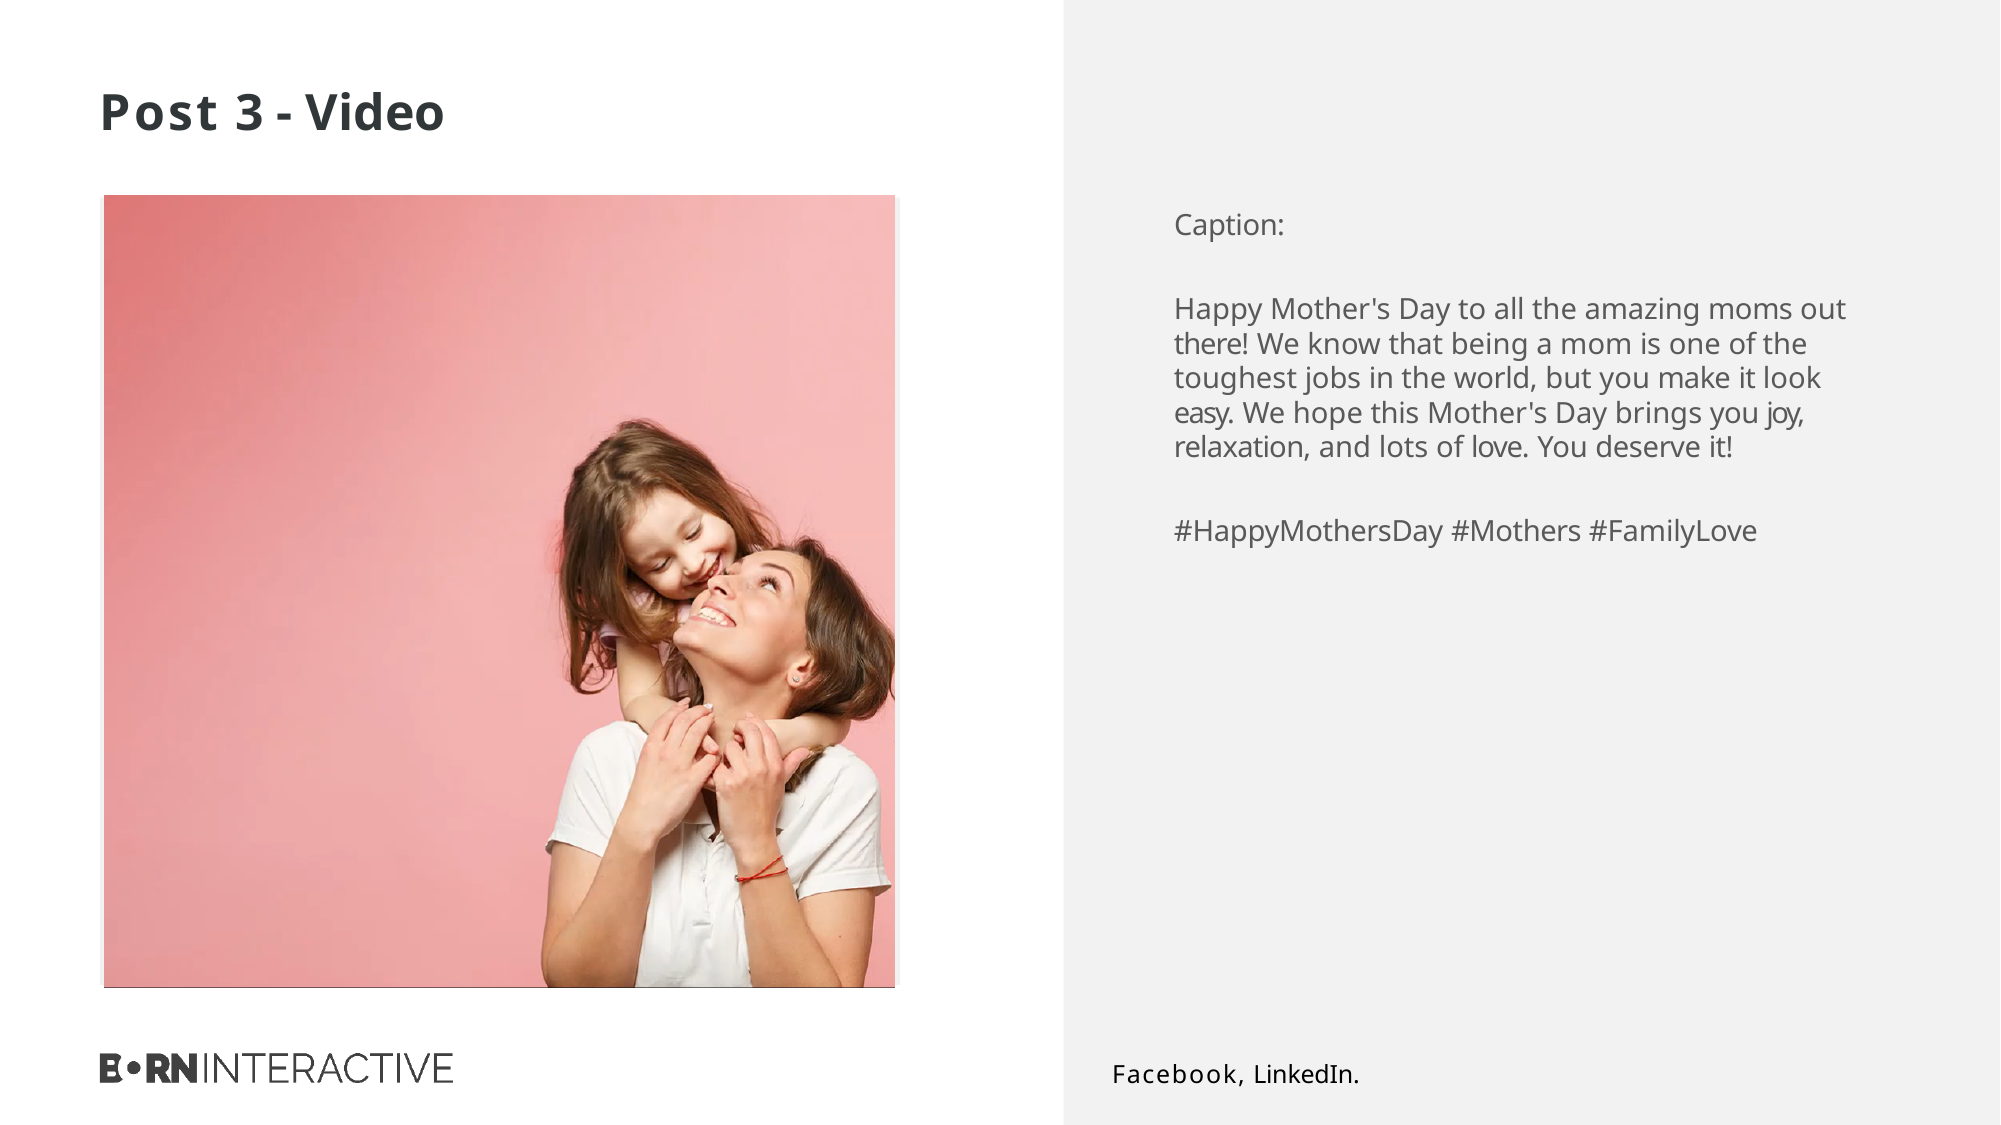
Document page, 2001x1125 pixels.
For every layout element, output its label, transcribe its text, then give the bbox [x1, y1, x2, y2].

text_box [103, 194, 897, 989]
text_box Happy Mother's Day to all the amazing moms out there! We know that being a mom is one of the toughest jobs in the world, but you make it look easy. We hope this Mother's Day brings you joy, relaxation, and lots of love. You deserve it! #HappyMothersDay #Mothers #FamilyLove [1171, 289, 1876, 548]
title Post 3 - Video [97, 78, 808, 269]
picture [99, 1053, 453, 1083]
footer Facebook, LinkedIn. [1110, 1062, 1362, 1125]
text_box Caption: [1172, 204, 1298, 242]
